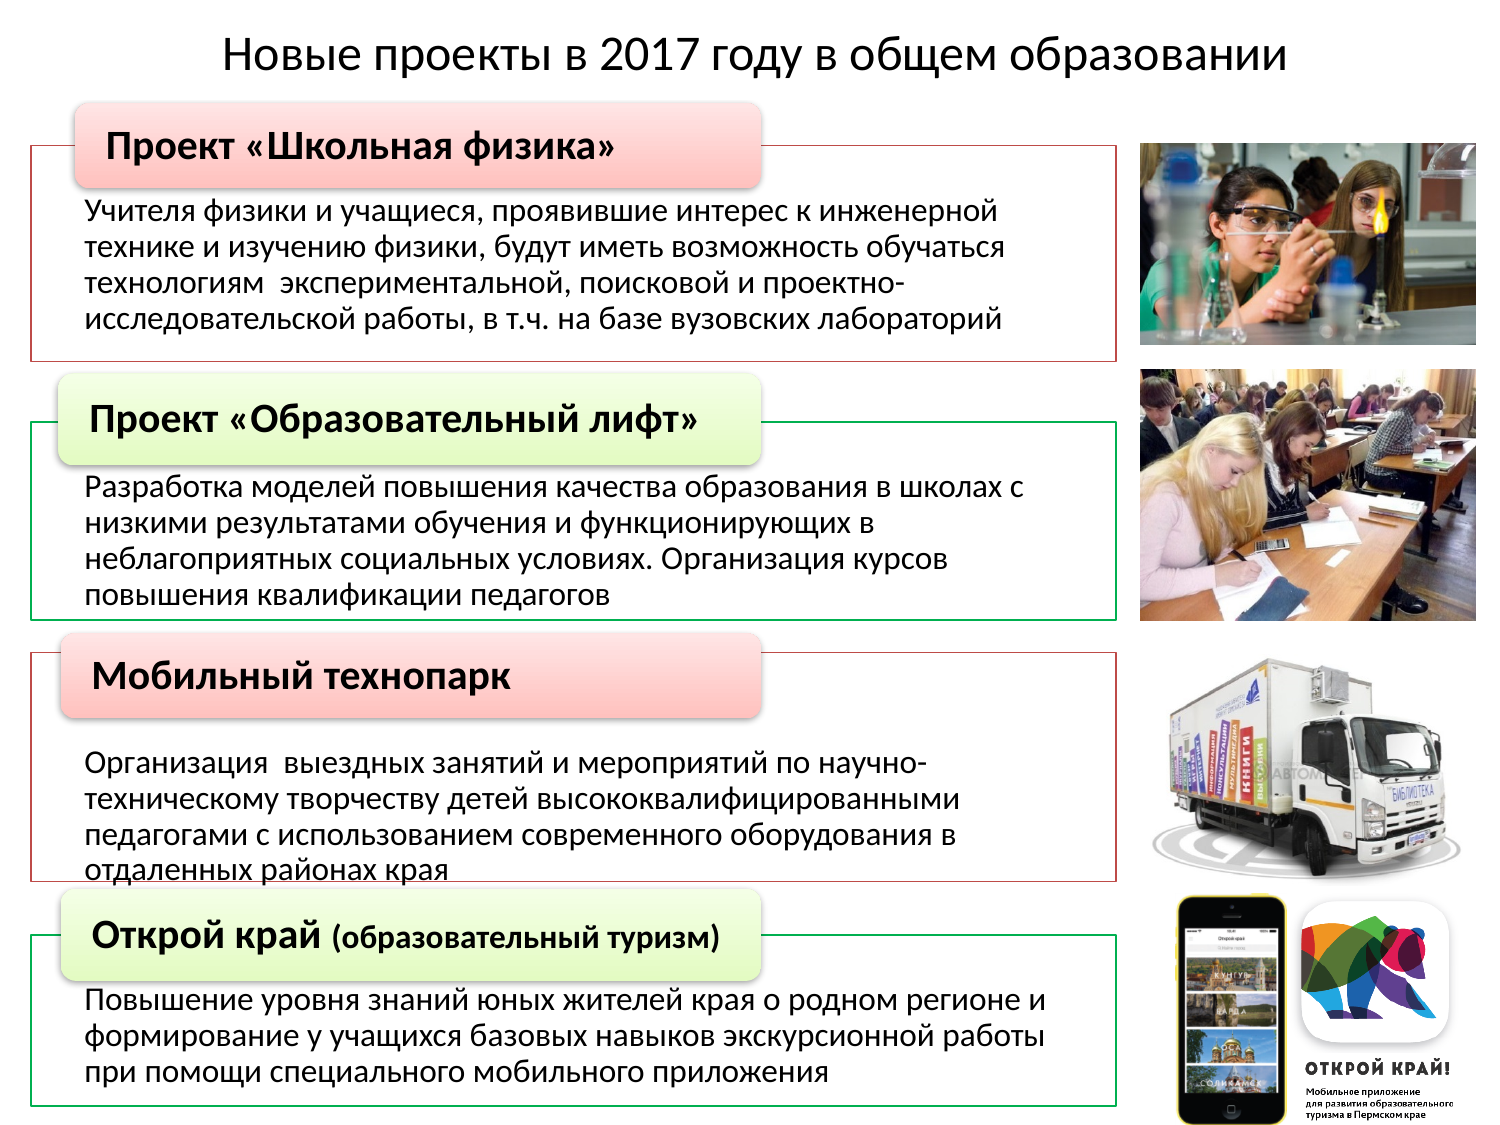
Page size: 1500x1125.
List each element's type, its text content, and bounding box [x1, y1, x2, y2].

text_box Проект «Школьная физика» [75, 103, 762, 189]
title Новые проекты в 2017 году в общем образовании [41, 0, 1471, 102]
picture [1142, 654, 1479, 887]
picture [1140, 369, 1476, 621]
text_box Учителя физики и учащиеся, проявившие интерес к инженерной технике и изучению физики, будут иметь возможность обучаться технологиям экспериментальной, поисковой и проектно-исследовательской работы, в т.ч. на базе вузовских лабораторий [30, 145, 1117, 362]
text_box Открой край (образовательный туризм) [60, 888, 762, 981]
text_box Повышение уровня знаний юных жителей края о родном регионе и формирование у учащихся базовых навыков экскурсионной работы при помощи специального мобильного приложения [30, 934, 1117, 1107]
text_box Разработка моделей повышения качества образования в школах с низкими результатами обучения и функционирующих в неблагоприятных социальных условиях. Организация курсов повышения квалификации педагогов [30, 421, 1117, 621]
text_box Мобильный технопарк [60, 633, 762, 719]
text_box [1290, 892, 1465, 1125]
text_box Организация выездных занятий и мероприятий по научно-техническому творчеству детей высококвалифицированными педагогами с использованием современного оборудования в отдаленных районах края [30, 652, 1117, 882]
text_box Проект «Образовательный лифт» [58, 373, 762, 466]
picture [1174, 892, 1287, 1125]
picture [1140, 143, 1476, 346]
